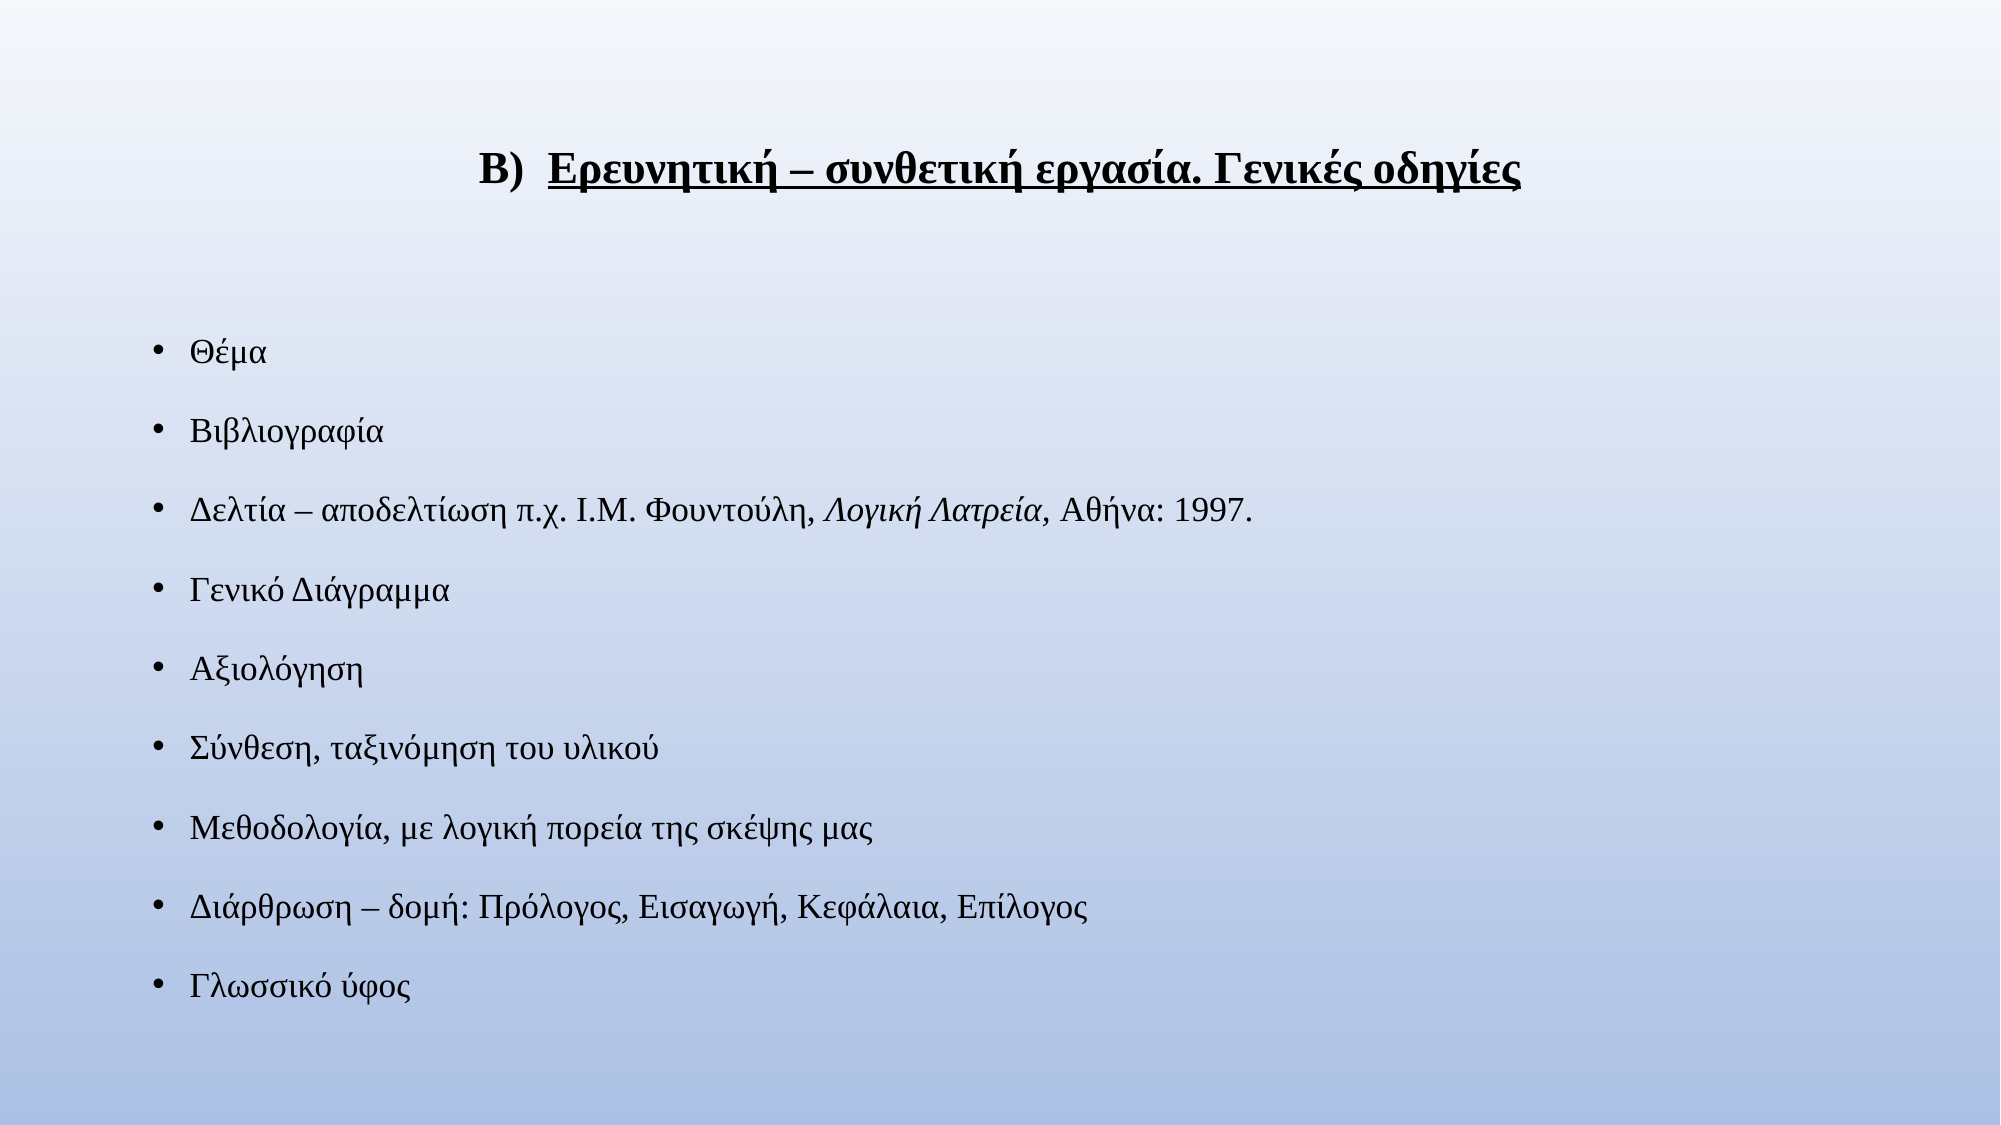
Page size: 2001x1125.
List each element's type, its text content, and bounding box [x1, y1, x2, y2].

list Θέμα Βιβλιογραφία Δελτία – αποδελτίωση π.χ. Ι.Μ. Φουντούλη, Λογική Λατρεία, Αθήνα: 1997. Γενικό Διάγραμμα Αξιολόγηση Σύνθεση, ταξινόμηση του υλικού Μεθοδολογία, με λογική πορεία της σκέψης μας Διάρθρωση – δομή: Πρόλογος, Εισαγωγή, Κεφάλαια, Επίλογος Γλωσσικό ύφος [137, 299, 1863, 1014]
title Β) Ερευνητική – συνθετική εργασία. Γενικές οδηγίες [137, 59, 1863, 278]
